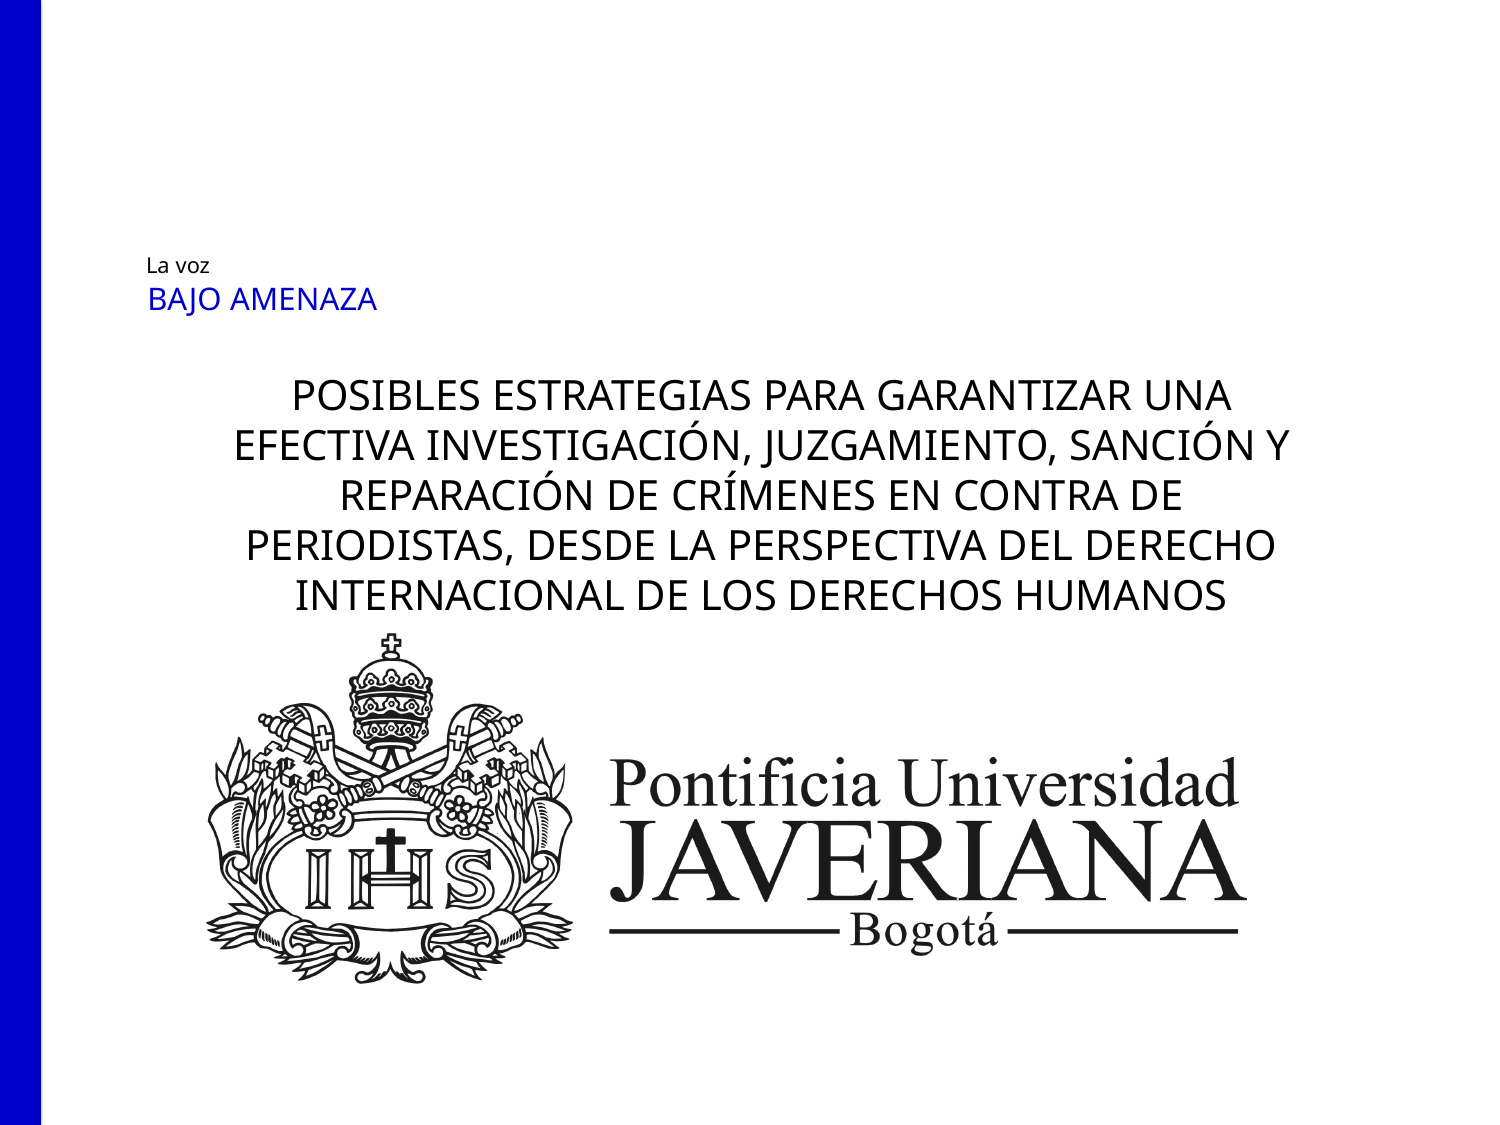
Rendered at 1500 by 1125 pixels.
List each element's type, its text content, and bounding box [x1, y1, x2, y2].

title La voz BAJO AMENAZA [123, 196, 1399, 438]
text_box [0, 0, 43, 1125]
picture [206, 633, 1247, 985]
text_box POSIBLES ESTRATEGIAS PARA GARANTIZAR UNA EFECTIVA INVESTIGACIÓN, JUZGAMIENTO, SANCIÓN Y REPARACIÓN DE CRÍMENES EN CONTRA DE PERIODISTAS, DESDE LA PERSPECTIVA DEL DERECHO INTERNACIONAL DE LOS DERECHOS HUMANOS [206, 361, 1317, 672]
